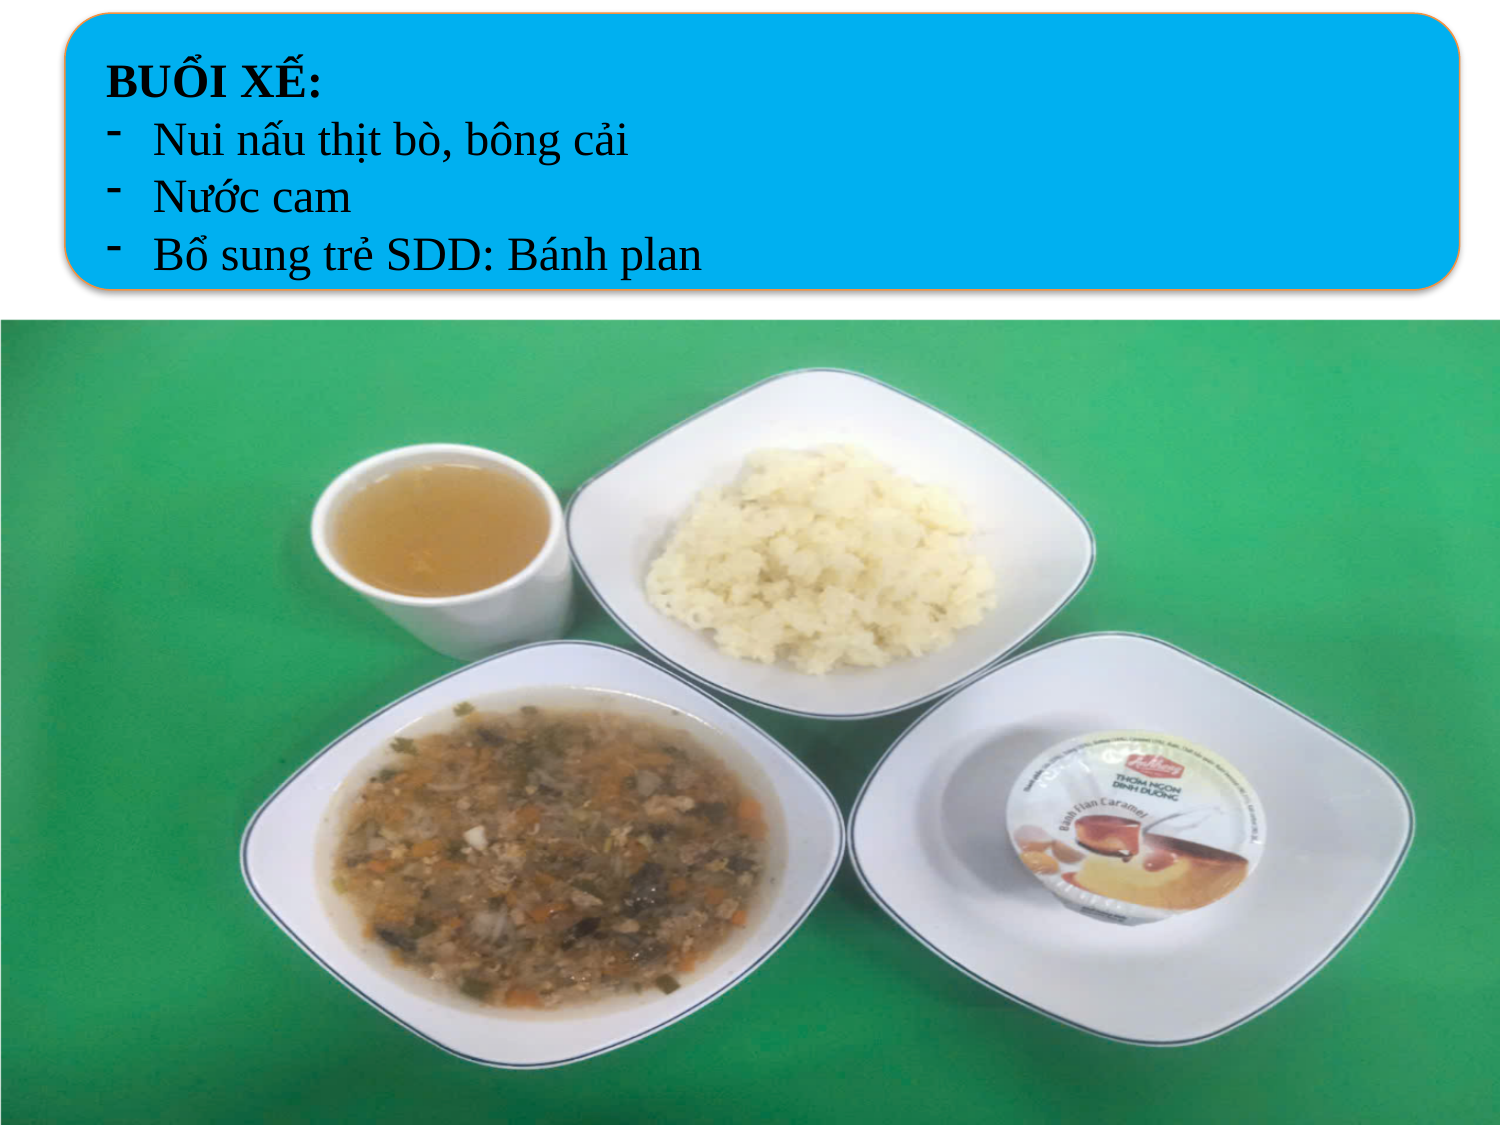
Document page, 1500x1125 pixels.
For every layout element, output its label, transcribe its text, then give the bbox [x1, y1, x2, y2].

picture [0, 318, 1500, 1125]
text_box [64, 12, 1458, 287]
text_box BUỔI XẾ: Nui nấu thịt bò, bông cải Nước cam Bổ sung trẻ SDD: Bánh plan [91, 42, 1460, 288]
